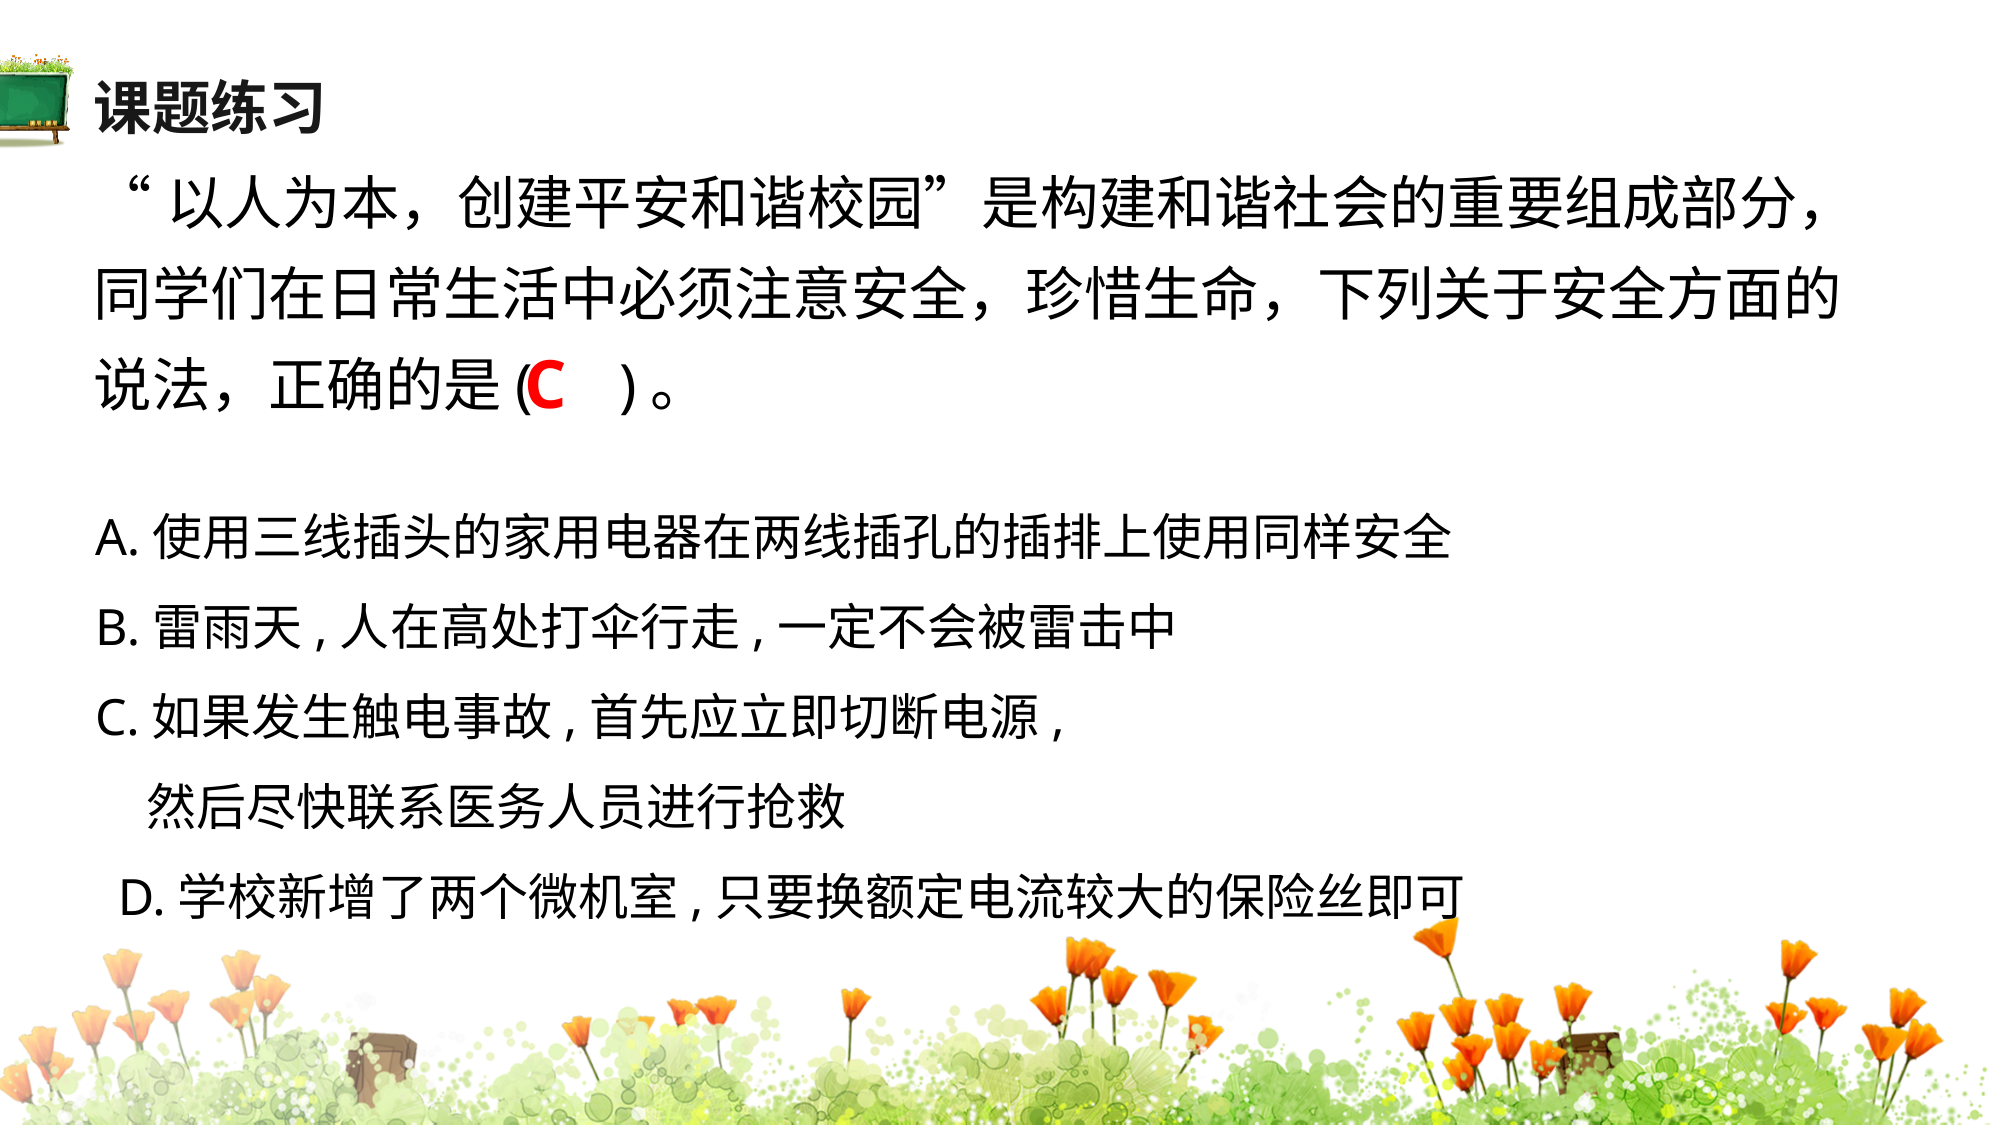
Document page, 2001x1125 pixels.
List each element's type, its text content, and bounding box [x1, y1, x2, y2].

text_box 课题练习 [79, 63, 426, 137]
picture [0, 38, 74, 163]
text_box A.使用三线插头的家用电器在两线插孔的插排上使用同样安全 B.雷雨天,人在高处打伞行走,一定不会被雷击中 C.如果发生触电事故,首先应立即切断电源, 然后尽快联系医务人员进行抢救 D.学校新增了两个微机室,只要换额定电流较大的保险丝即可 [41, 467, 1795, 933]
text_box “以人为本，创建平安和谐校园”是构建和谐社会的重要组成部分，同学们在日常生活中必须注意安全，珍惜生命，下列关于安全方面的说法，正确的是( )。 [79, 137, 1878, 426]
text_box C [510, 334, 585, 429]
picture [0, 906, 2001, 1125]
